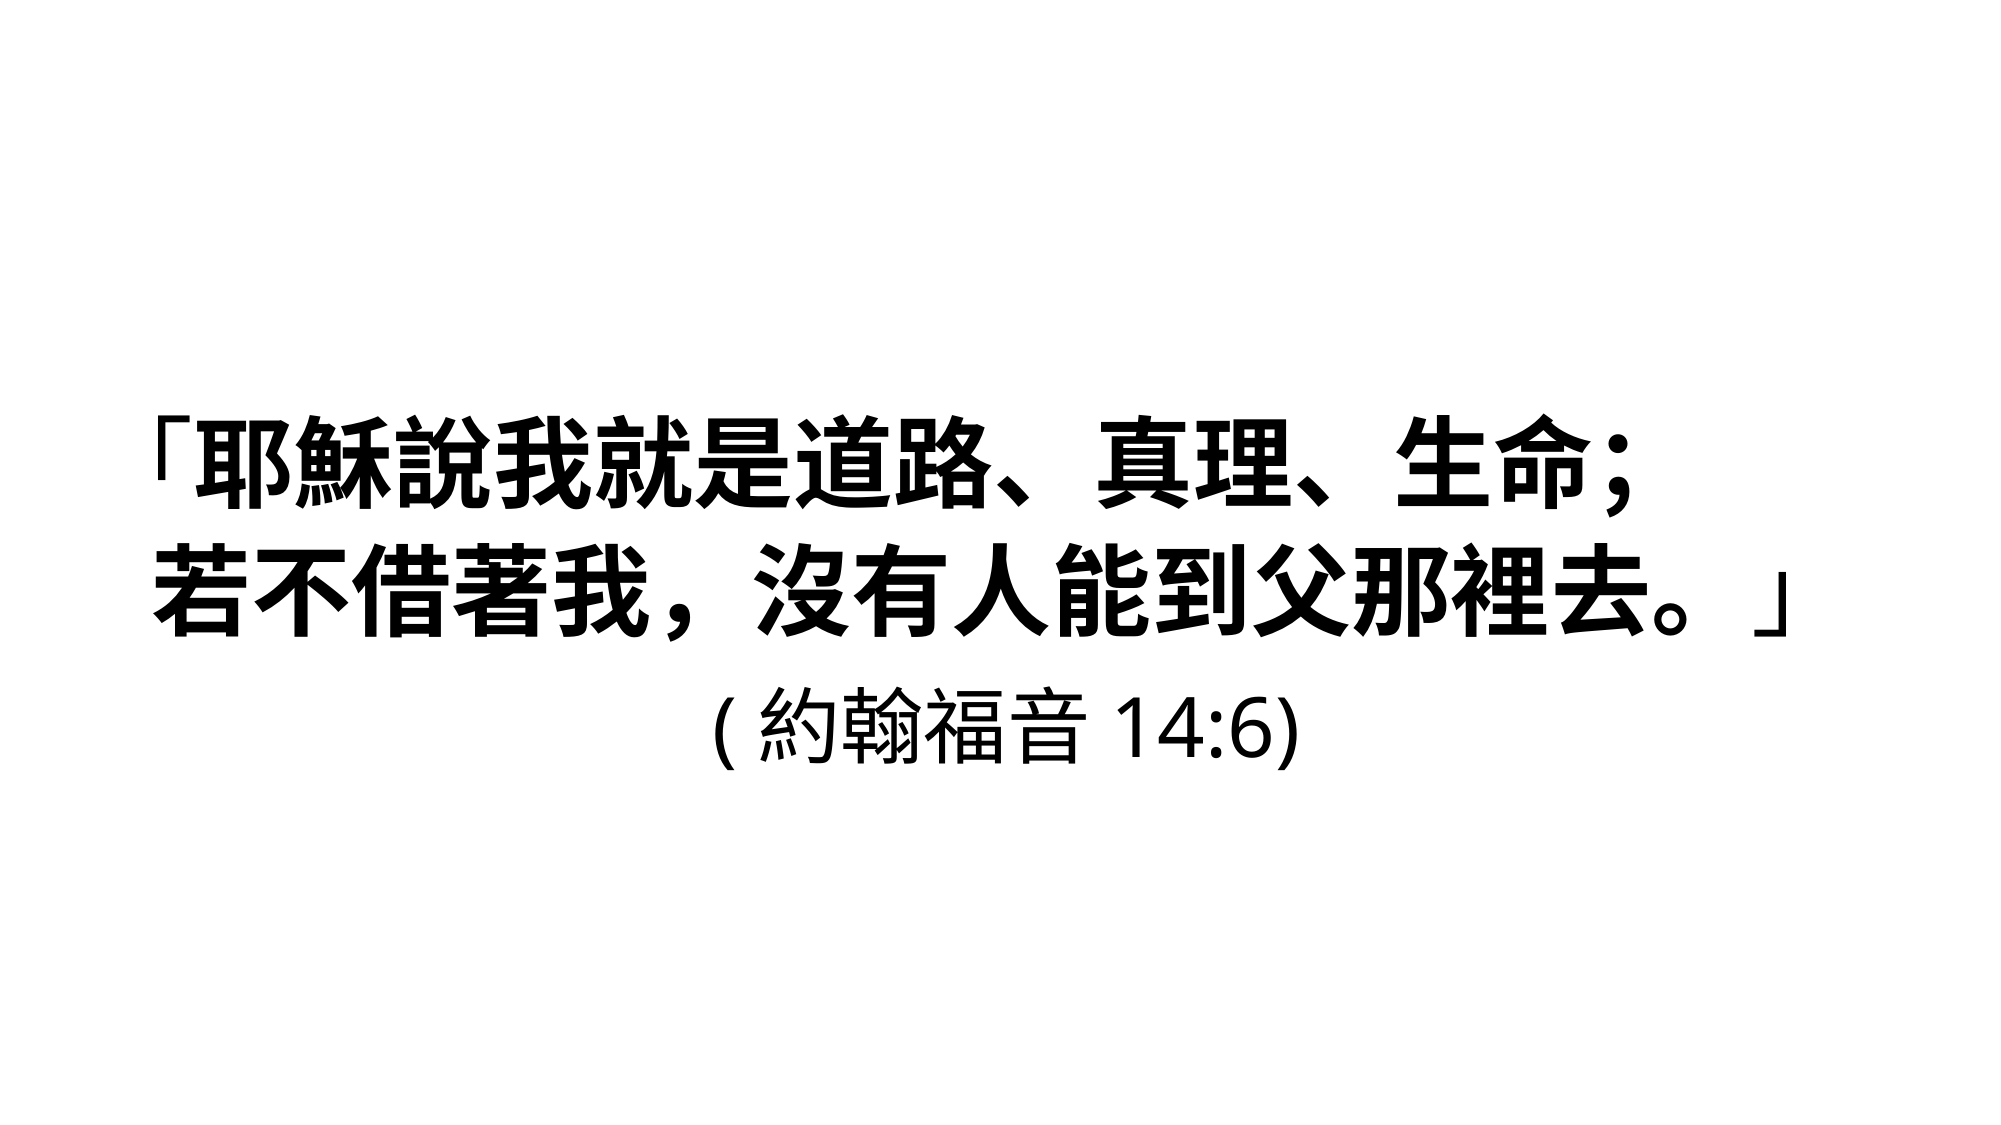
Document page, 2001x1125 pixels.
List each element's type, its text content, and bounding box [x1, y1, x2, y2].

list 「耶穌說我就是道路、真理、生命； 若不借著我，沒有人能到父那裡去。」 (約翰福音14:6) [21, 285, 1976, 1000]
